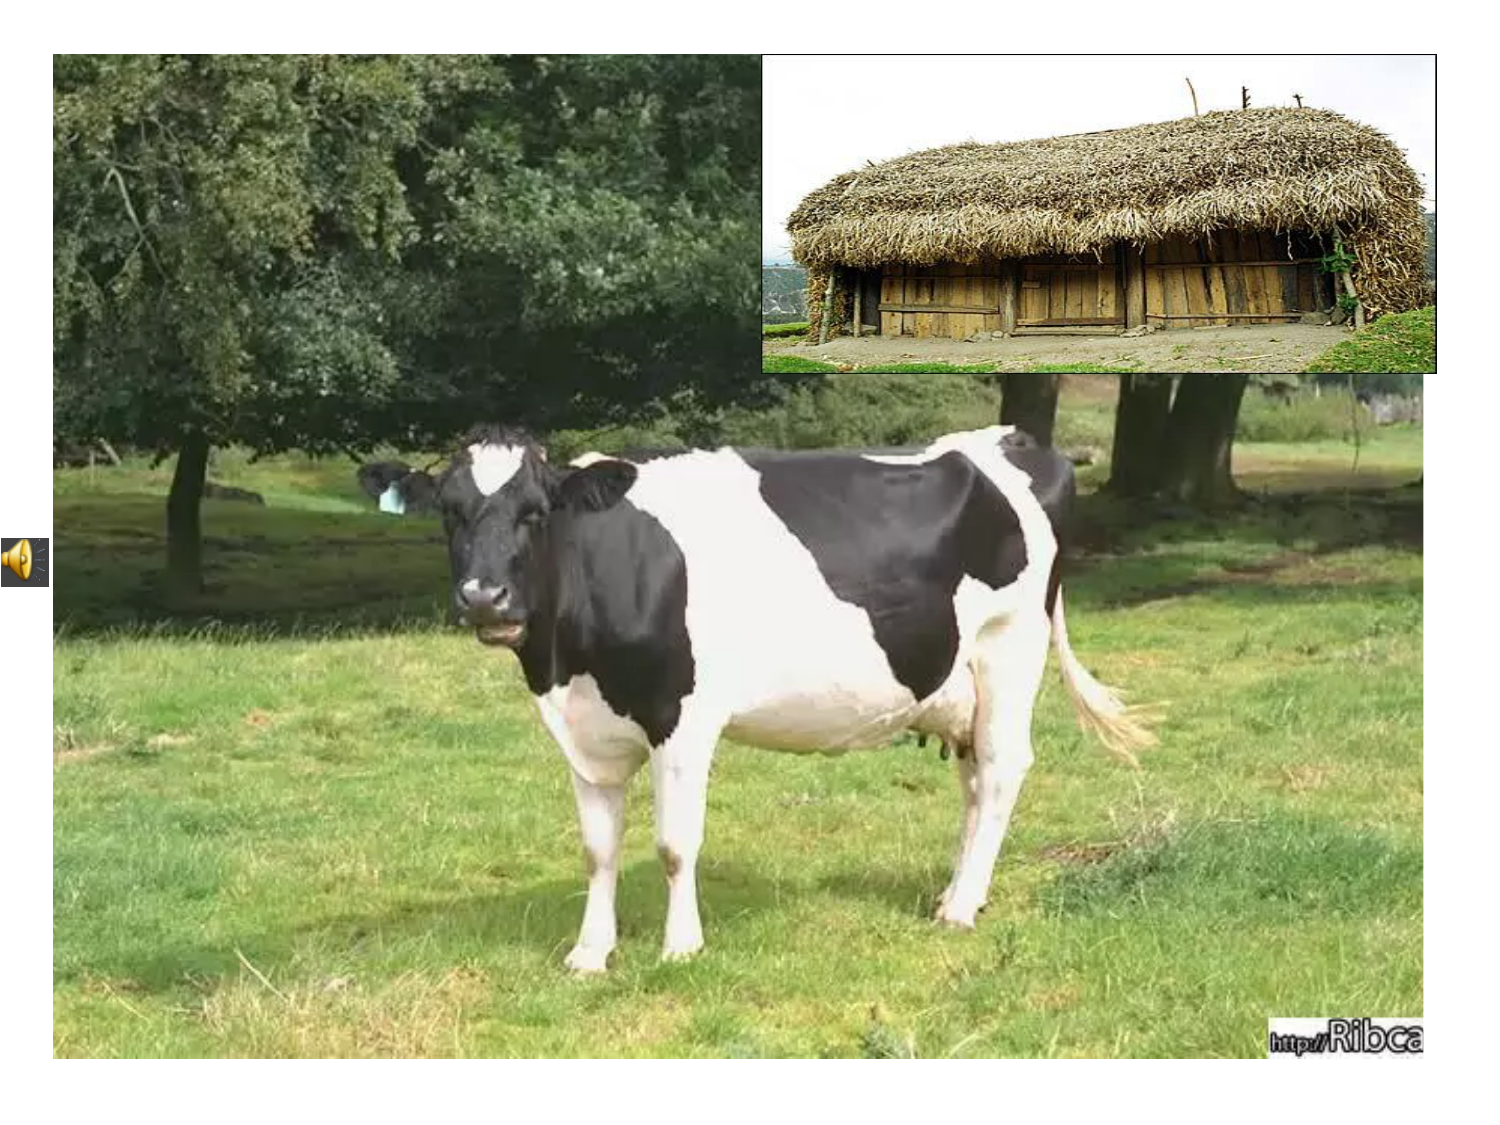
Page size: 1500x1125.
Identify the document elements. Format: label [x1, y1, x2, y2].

picture [52, 54, 1437, 1059]
picture [0, 537, 51, 588]
